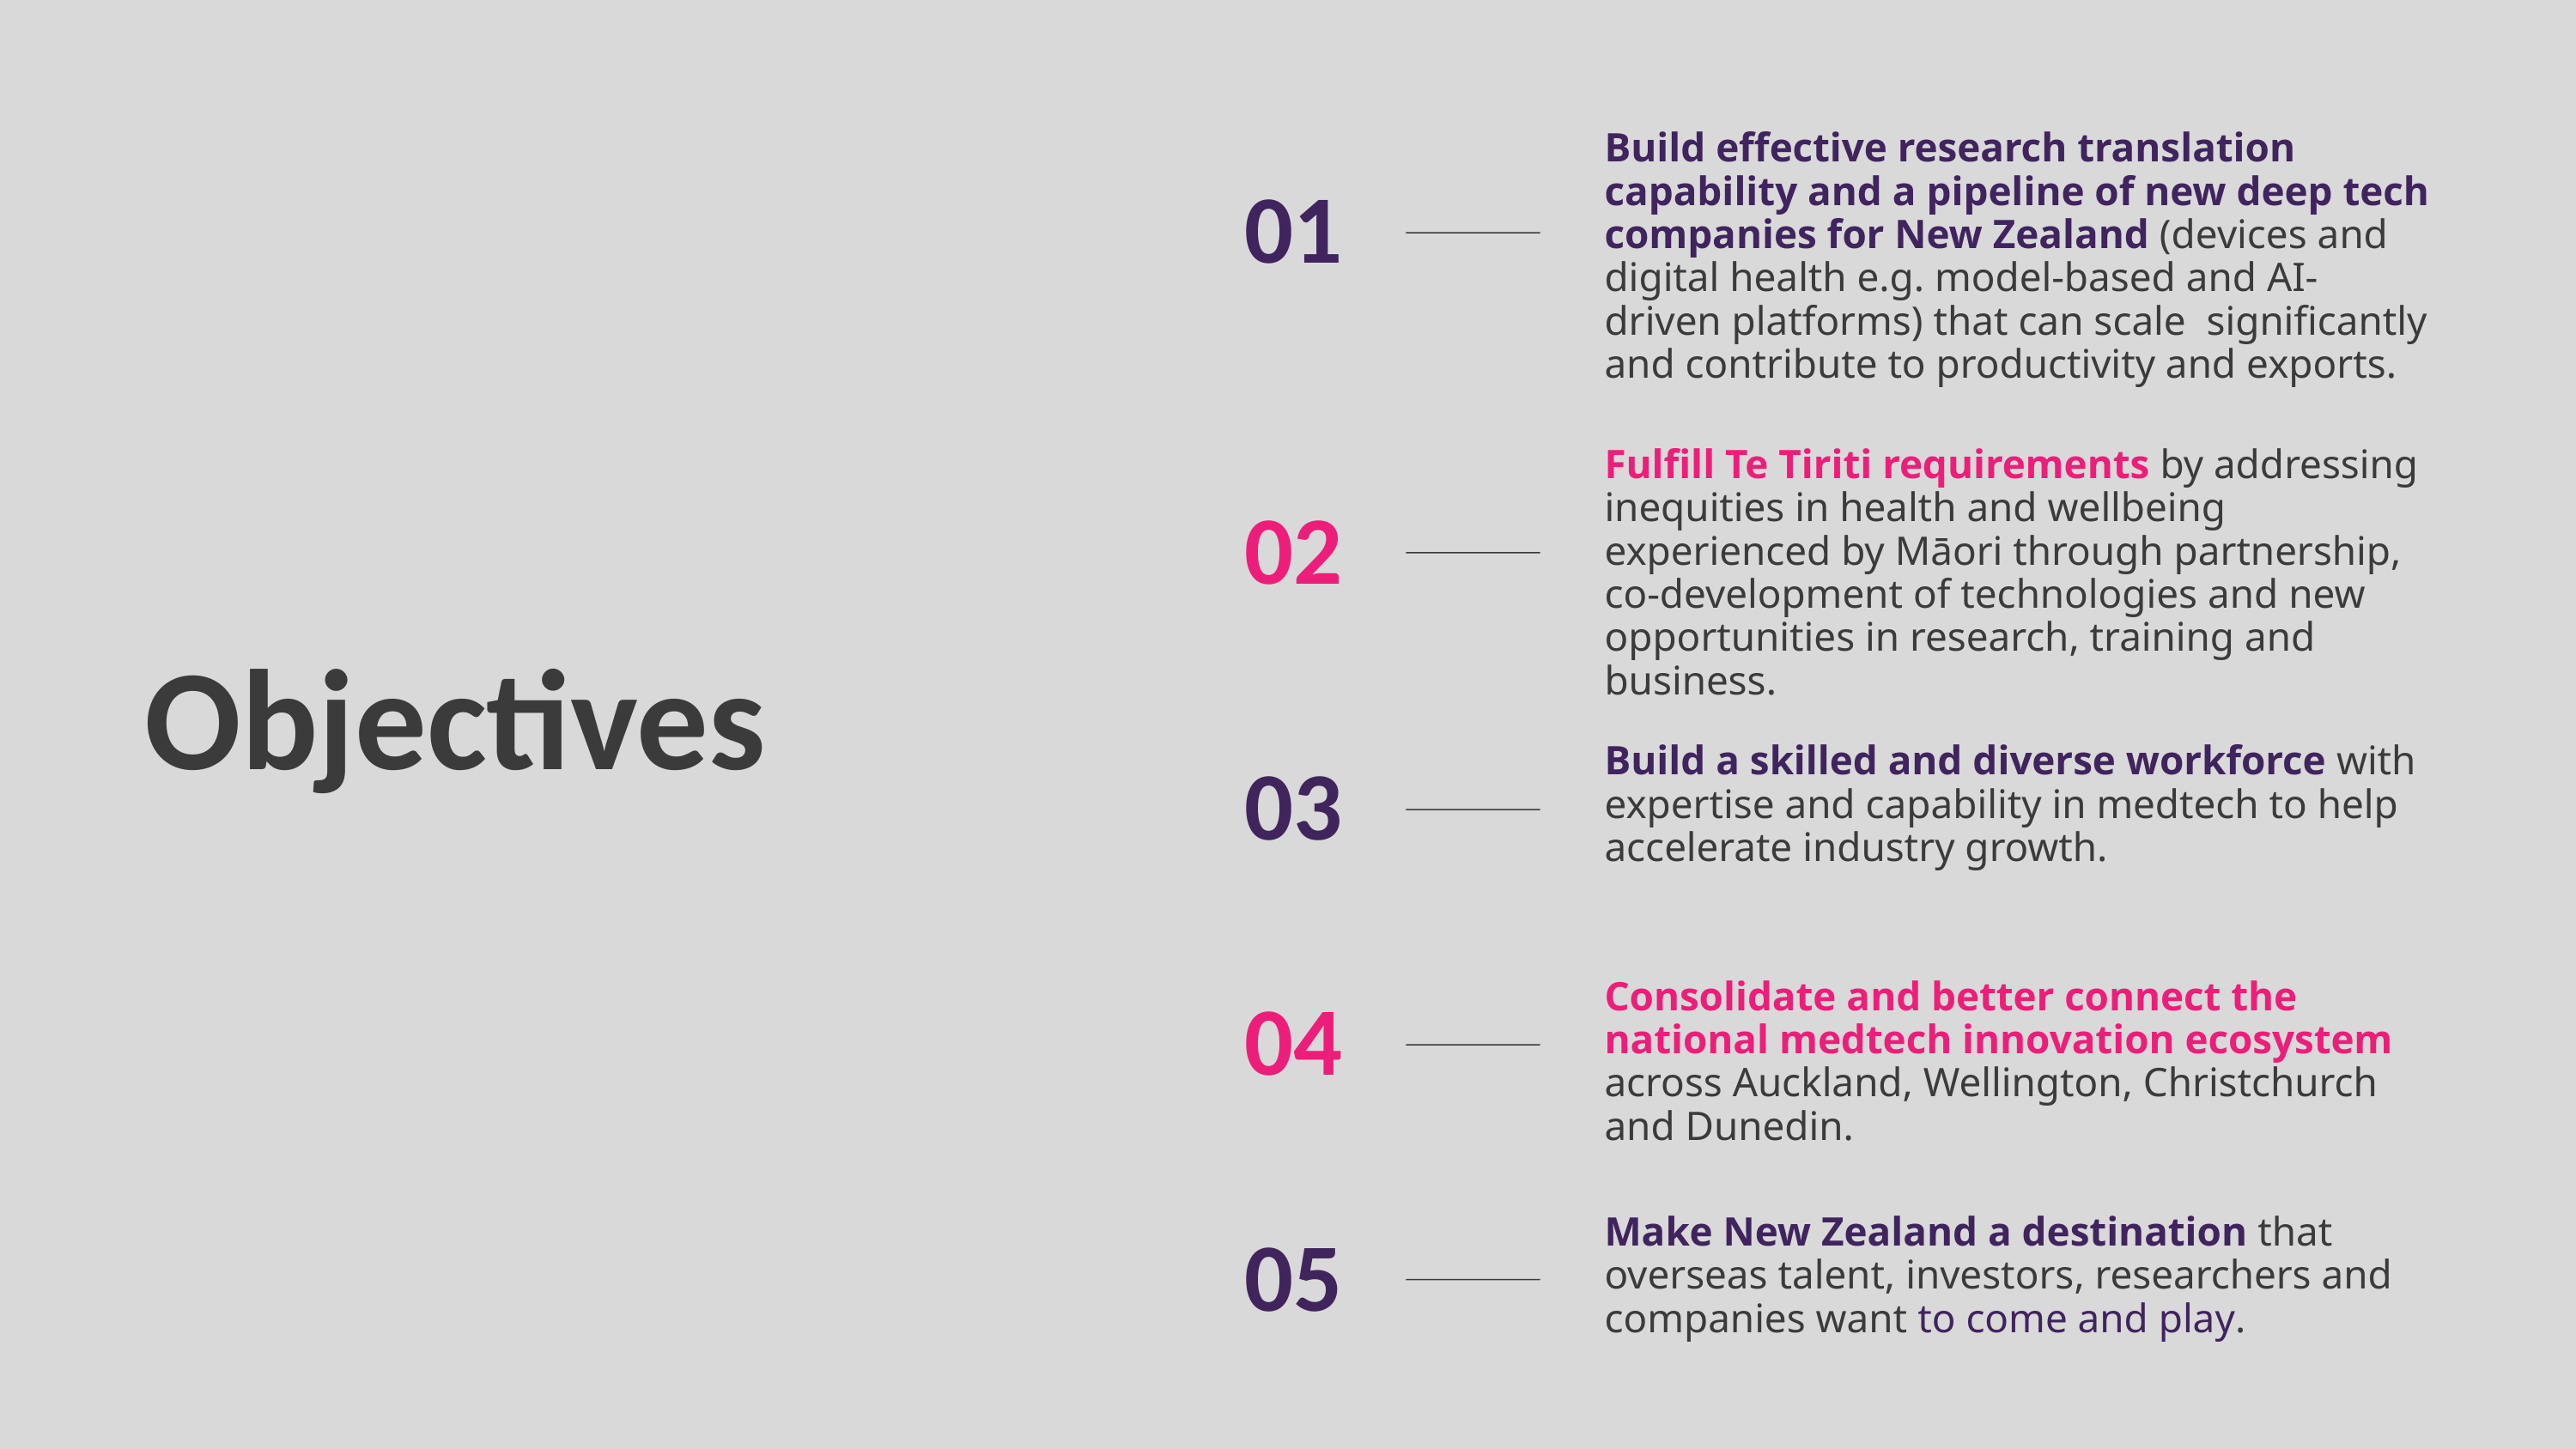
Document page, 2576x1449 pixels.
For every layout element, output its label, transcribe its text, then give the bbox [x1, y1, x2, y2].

text_box 05 [1244, 1231, 1380, 1331]
text_box 01 [1244, 183, 1380, 282]
text_box Objectives [144, 660, 1133, 798]
text_box Build effective research translation capability and a pipeline of new deep tech companies for New Zealand (devices and digital health e.g. model-based and AI-driven platforms) that can scale significantly and contribute to productivity and exports. [1604, 126, 2430, 386]
text_box Consolidate and better connect the national medtech innovation ecosystem across Auckland, Wellington, Christchurch and Dunedin. [1604, 974, 2430, 1149]
text_box 04 [1244, 996, 1380, 1095]
text_box Fulfill Te Tiriti requirements by addressing inequities in health and wellbeing experienced by Māori through partnership, co-development of technologies and new opportunities in research, training and business. [1604, 443, 2430, 703]
text_box 03 [1244, 761, 1380, 860]
text_box Build a skilled and diverse workforce with expertise and capability in medtech to help accelerate industry growth. [1604, 739, 2430, 870]
text_box 02 [1244, 505, 1380, 603]
text_box Make New Zealand a destination that overseas talent, investors, researchers and companies want to come and play. [1604, 1210, 2430, 1341]
